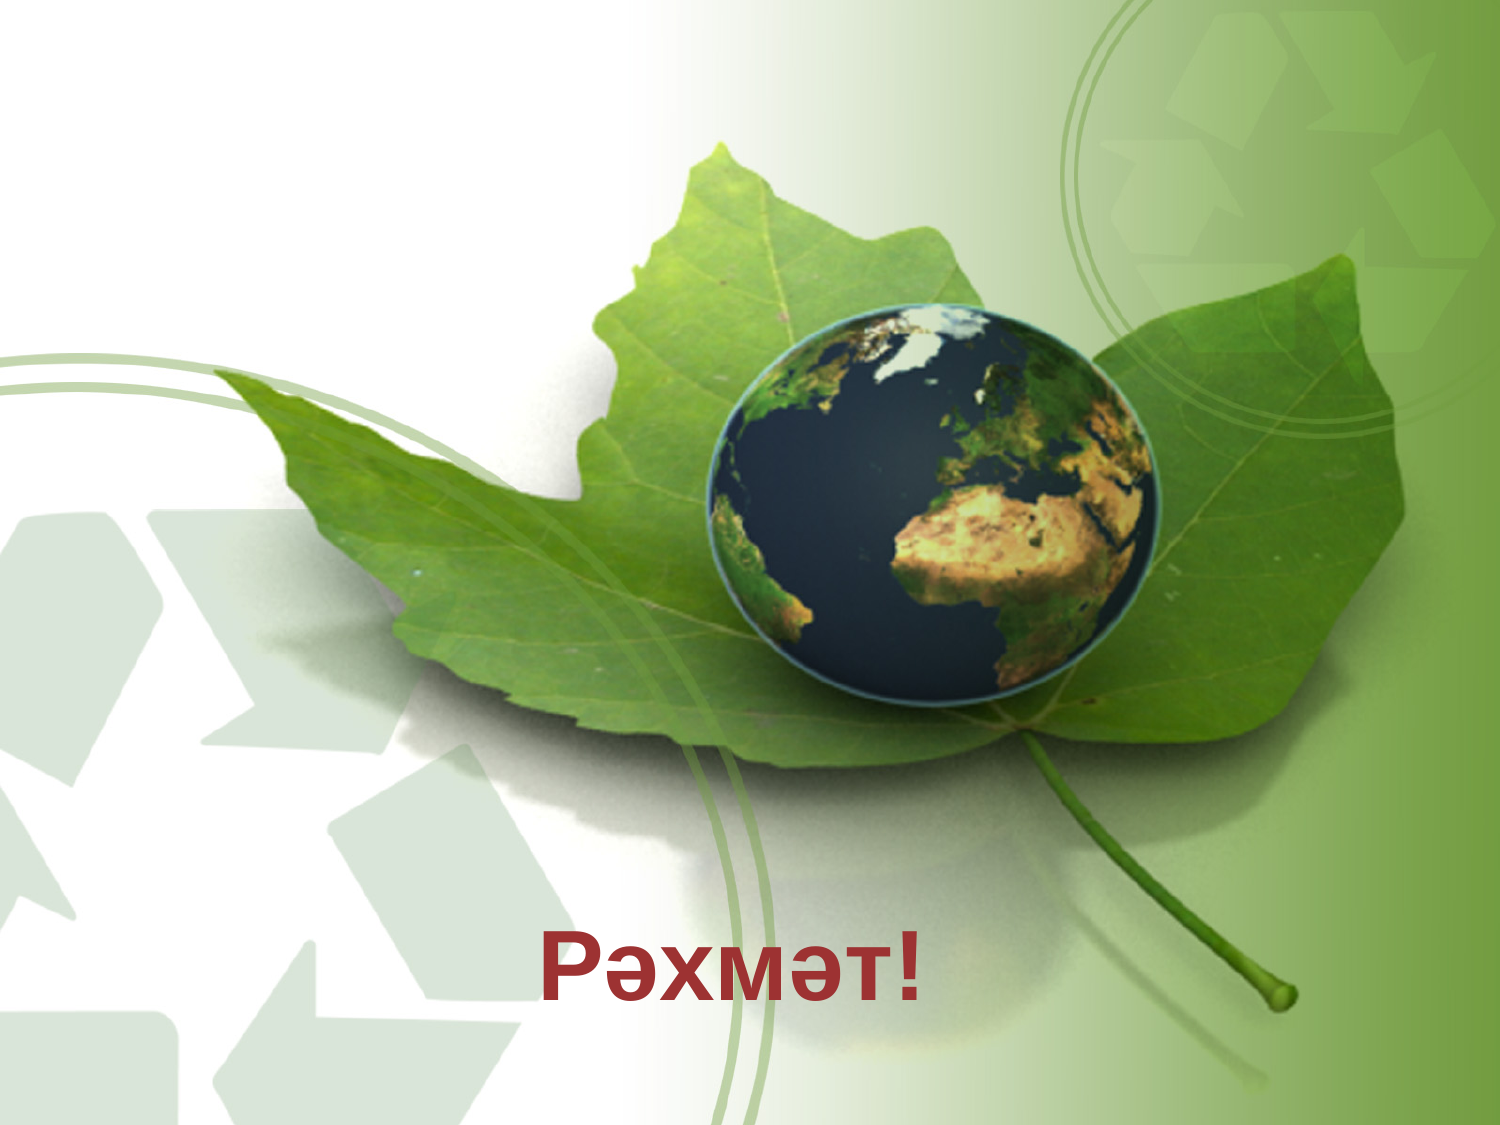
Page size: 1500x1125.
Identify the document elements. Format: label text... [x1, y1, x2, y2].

picture [0, 0, 1500, 1125]
title Рәхмәт! [52, 892, 1411, 1047]
